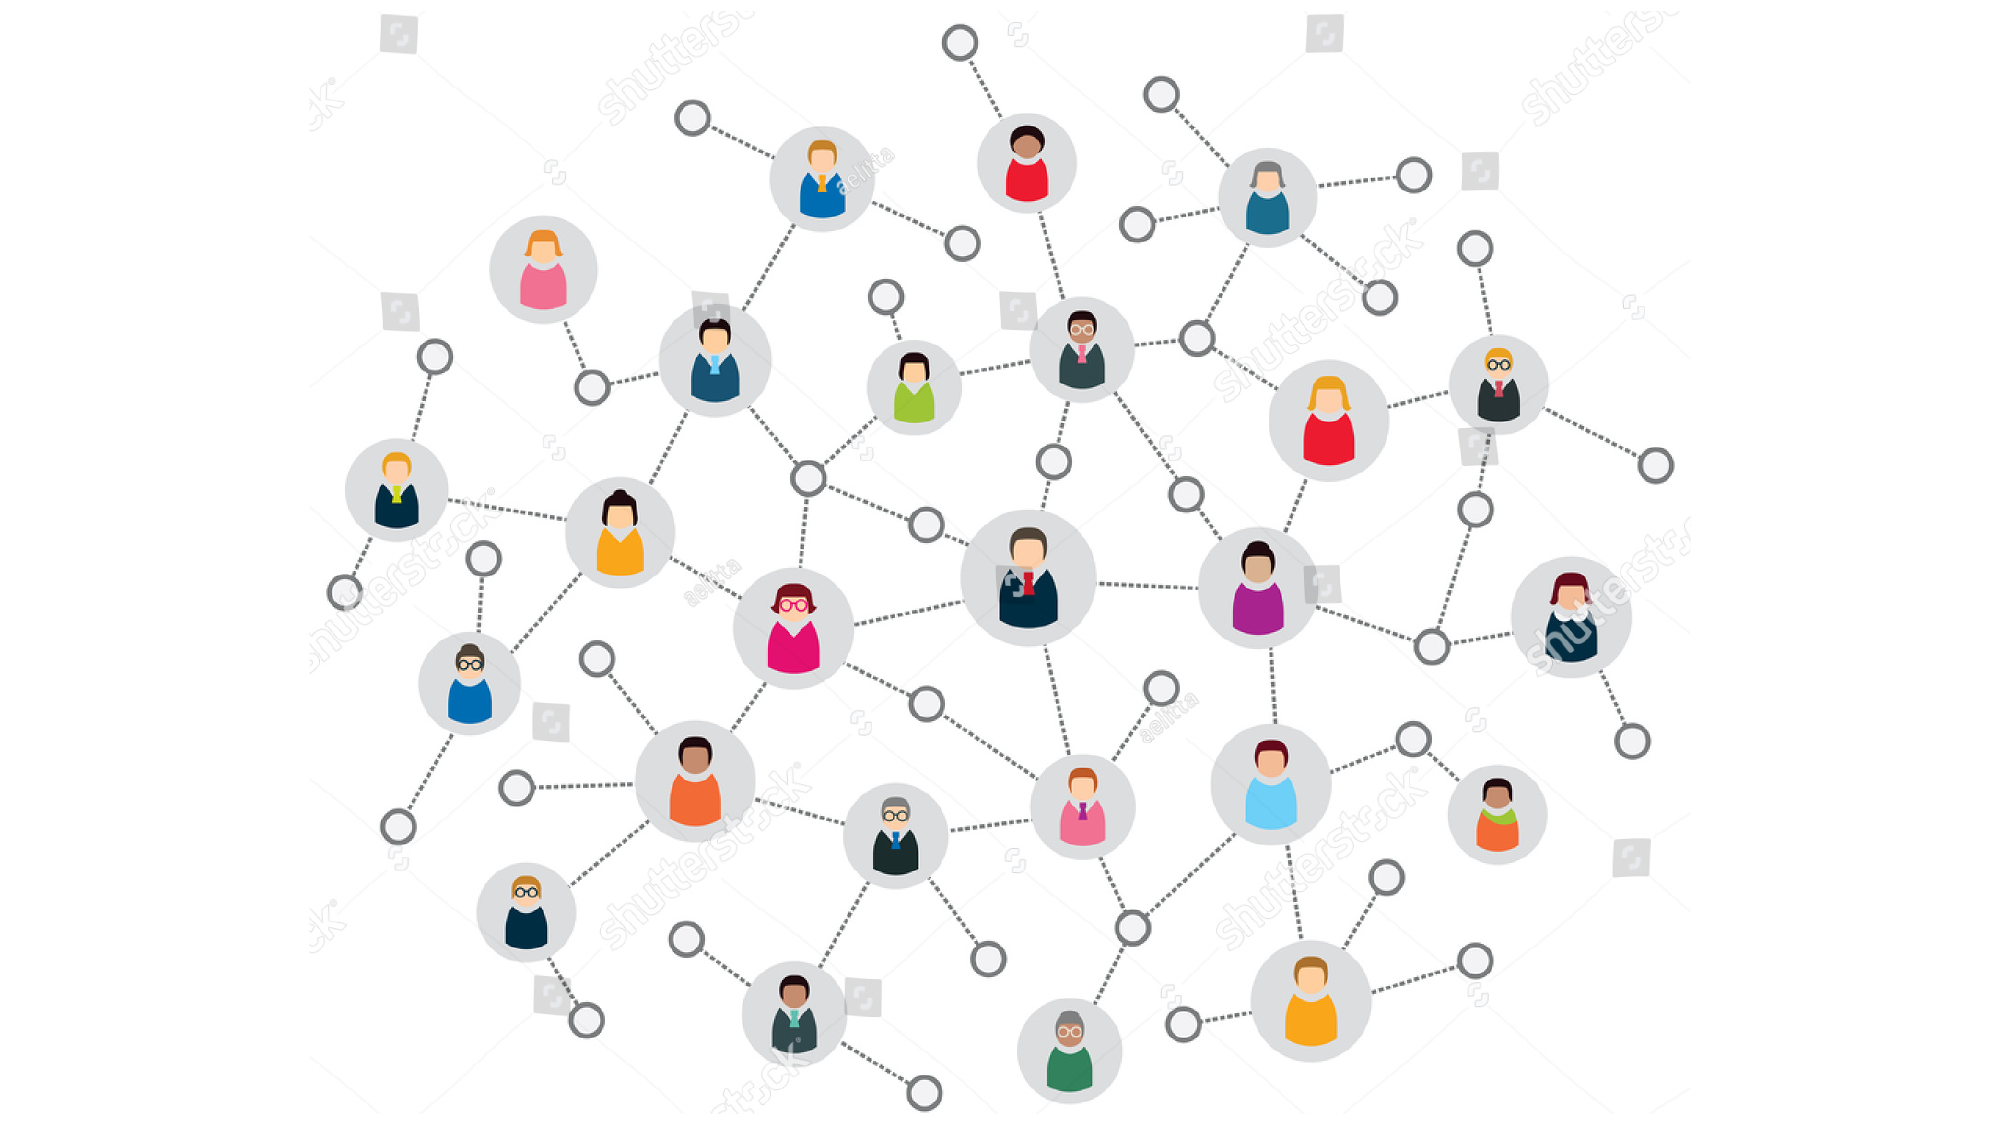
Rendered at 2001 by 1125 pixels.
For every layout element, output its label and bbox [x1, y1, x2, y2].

picture [309, 11, 1691, 1114]
